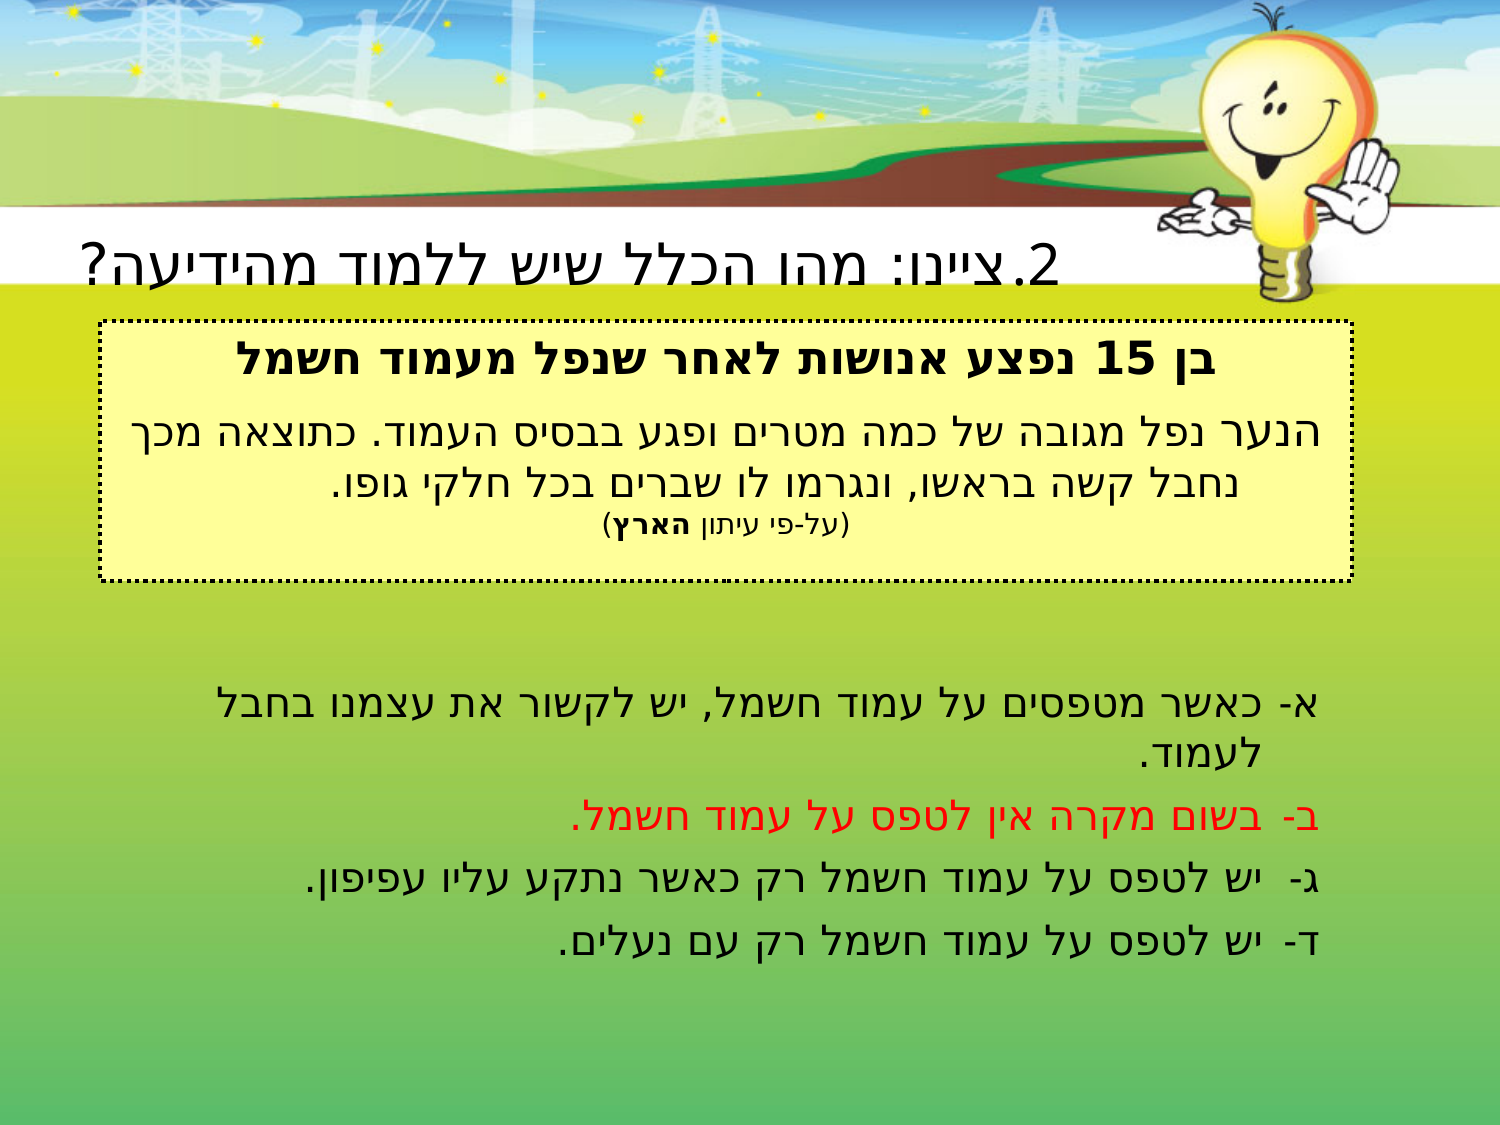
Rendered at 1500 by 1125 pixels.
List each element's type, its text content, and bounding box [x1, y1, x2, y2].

text_box בן 15 נפצע אנושות לאחר שנפל מעמוד חשמל הנער נפל מגובה של כמה מטרים ופגע בבסיס העמוד. כתוצאה מכך נחבל קשה בראשו, ונגרמו לו שברים בכל חלקי גופו. (על-פי עיתון הארץ) [100, 321, 1353, 581]
picture [0, 0, 1500, 1125]
text_box ציינו: מהו הכלל שיש ללמוד מהידיעה? [64, 184, 1079, 305]
text_box כאשר מטפסים על עמוד חשמל, יש לקשור את עצמנו בחבל לעמוד. בשום מקרה אין לטפס על עמוד חשמל. יש לטפס על עמוד חשמל רק כאשר נתקע עליו עפיפון. יש לטפס על עמוד חשמל רק עם נעלים. [117, 668, 1335, 972]
